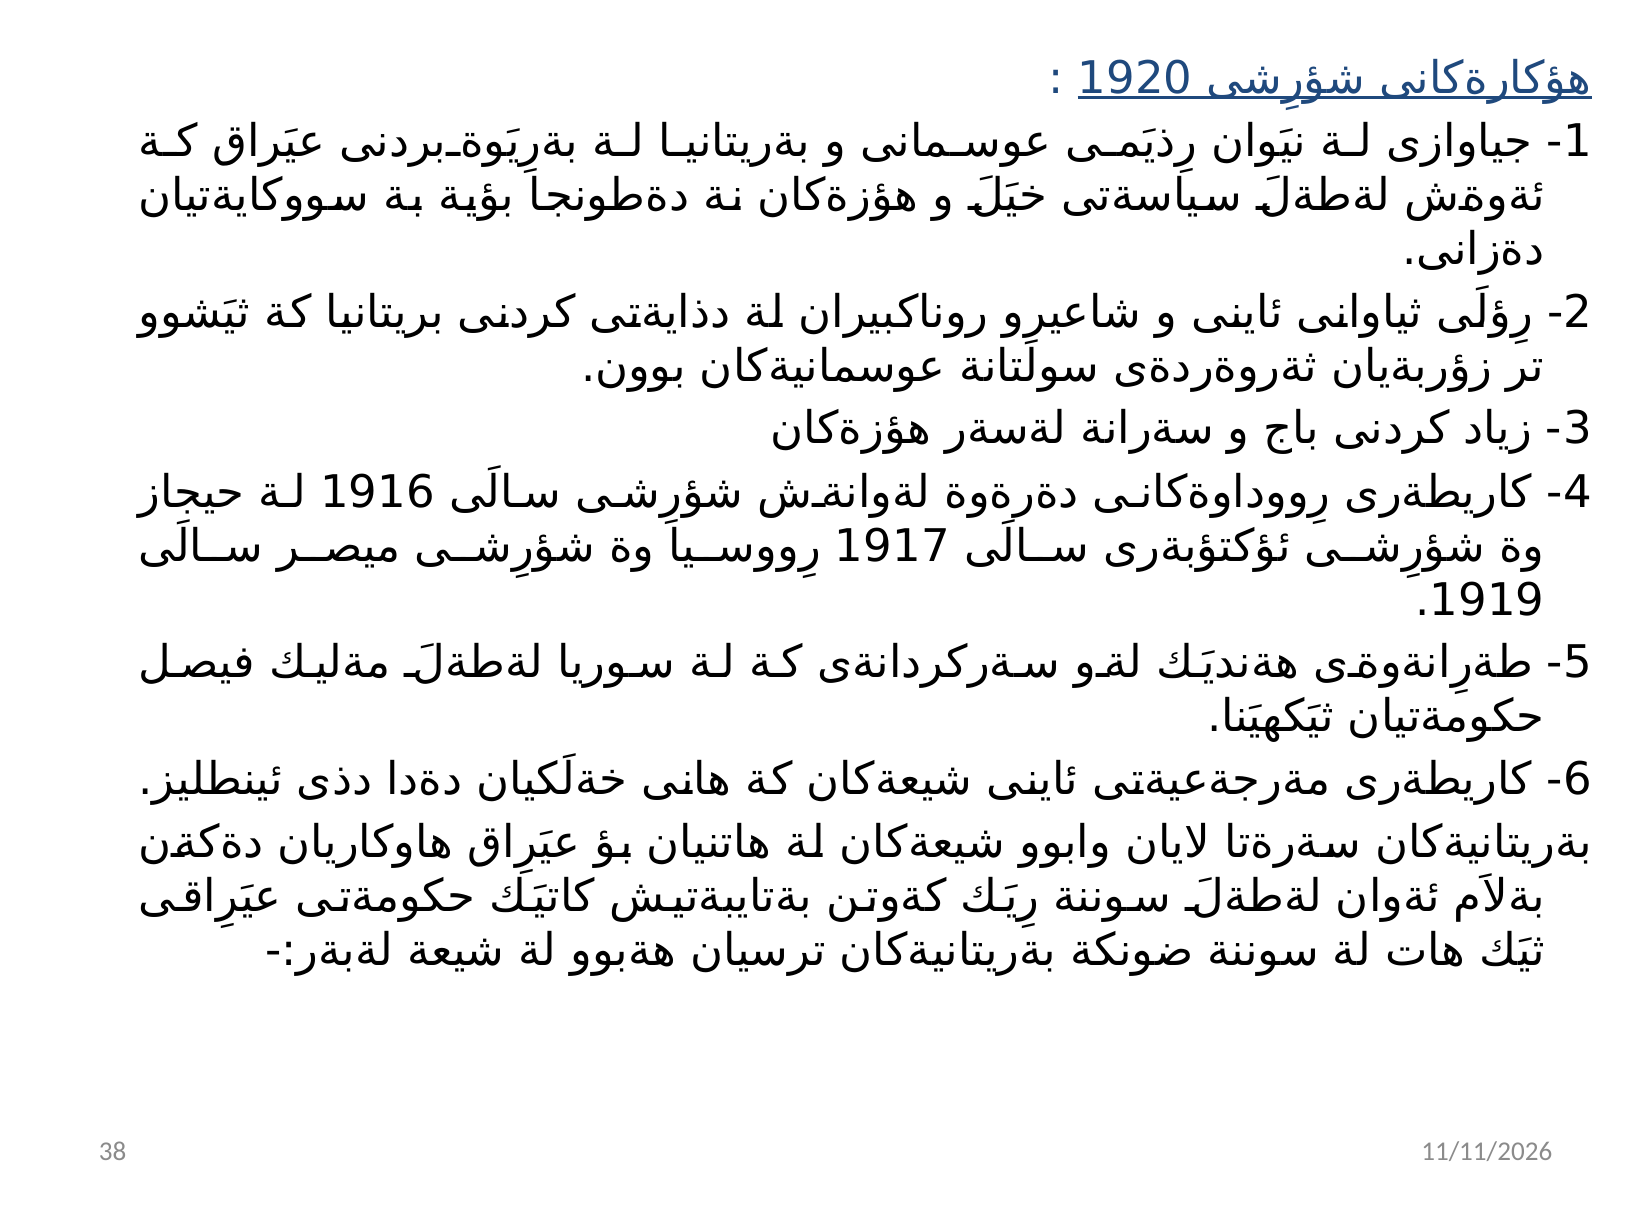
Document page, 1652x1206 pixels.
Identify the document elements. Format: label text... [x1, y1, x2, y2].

slide_number 39 [82, 1117, 468, 1182]
list هؤكارةكانى شؤرِشى 1920 : 1- جياوازى لة نيَوان رِذيَمى عوسمانى و بةريتانيا لة بةرِيَوةبردنى عيَراق كة ئةوةش لةطةلَ سياسةتى خيَلَ و هؤزةكان نة دةطونجا بؤية بة سووكايةتيان دةزانى. 2- رِؤلَى ثياوانى ئاينى و شاعيرو روناكبيران لة دذايةتى كردنى بريتانيا كة ثيَشوو تر زؤربةيان ثةروةردةى سولَتانة عوسمانيةكان بوون. 3- زياد كردنى باج و سةرانة لةسةر هؤزةكان 4- كاريطةرى رِووداوةكانى دةرةوة لةوانةش شؤرِشى سالَى 1916 لة حيجاز وة شؤرِشى ئؤكتؤبةرى سالَى 1917 رِووسيا وة شؤرِشى ميصر سالَى 1919. 5- طةرِانةوةى هةنديَك لةو سةركردانةى كة لة سوريا لةطةلَ مةليك فيصل حكومةتيان ثيَكهيَنا. 6- كاريطةرى مةرجةعيةتى ئاينى شيعةكان كة هانى خةلَكيان دةدا دذى ئينطليز. بةريتانيةكان سةرةتا لايان وابوو شيعةكان لة هاتنيان بؤ عيَرِاق هاوكاريان دةكةن بةلاَم ئةوان لةطةلَ سوننة رِيَك كةوتن بةتايبةتيش كاتيَك حكومةتى عيَرِاقى ثيَك هات لة سوننة ضونكة بةريتانيةكان ترسيان هةبوو لة شيعة لةبةر:- [122, 40, 1609, 1072]
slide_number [1183, 1117, 1569, 1182]
